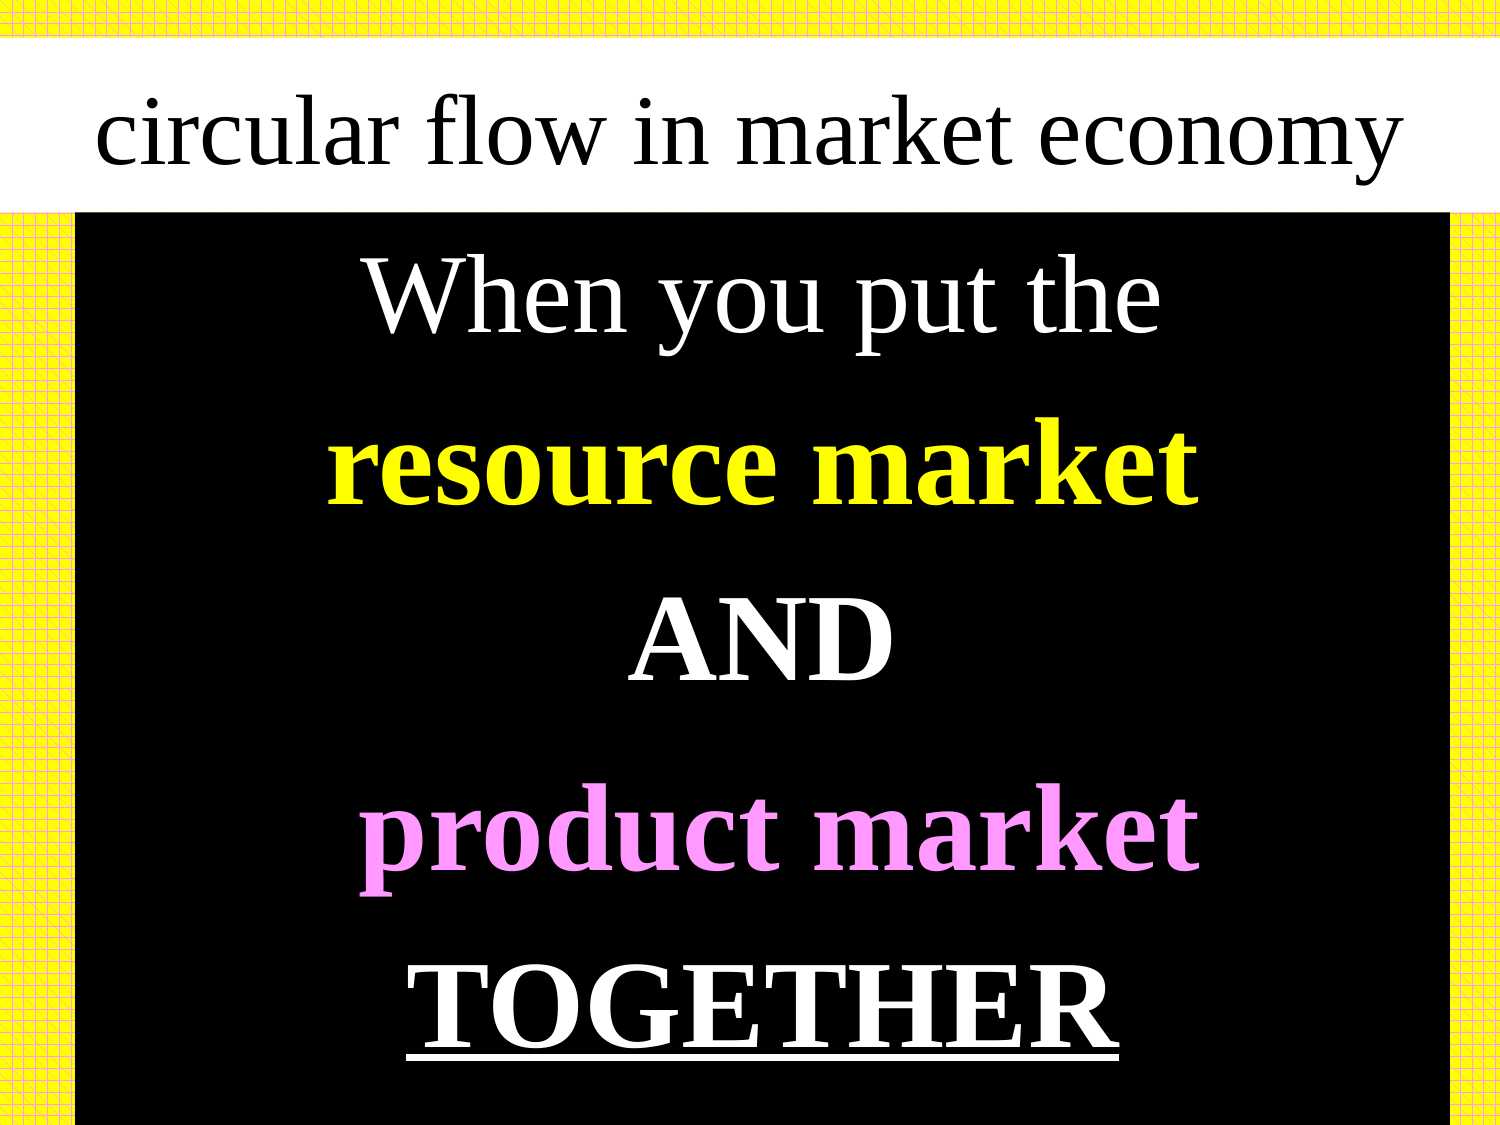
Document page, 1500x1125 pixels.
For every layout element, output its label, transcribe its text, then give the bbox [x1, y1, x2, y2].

subtitle When you put the resource market AND product market TOGETHER [74, 212, 1451, 1125]
title circular flow in market economy [0, 37, 1500, 213]
